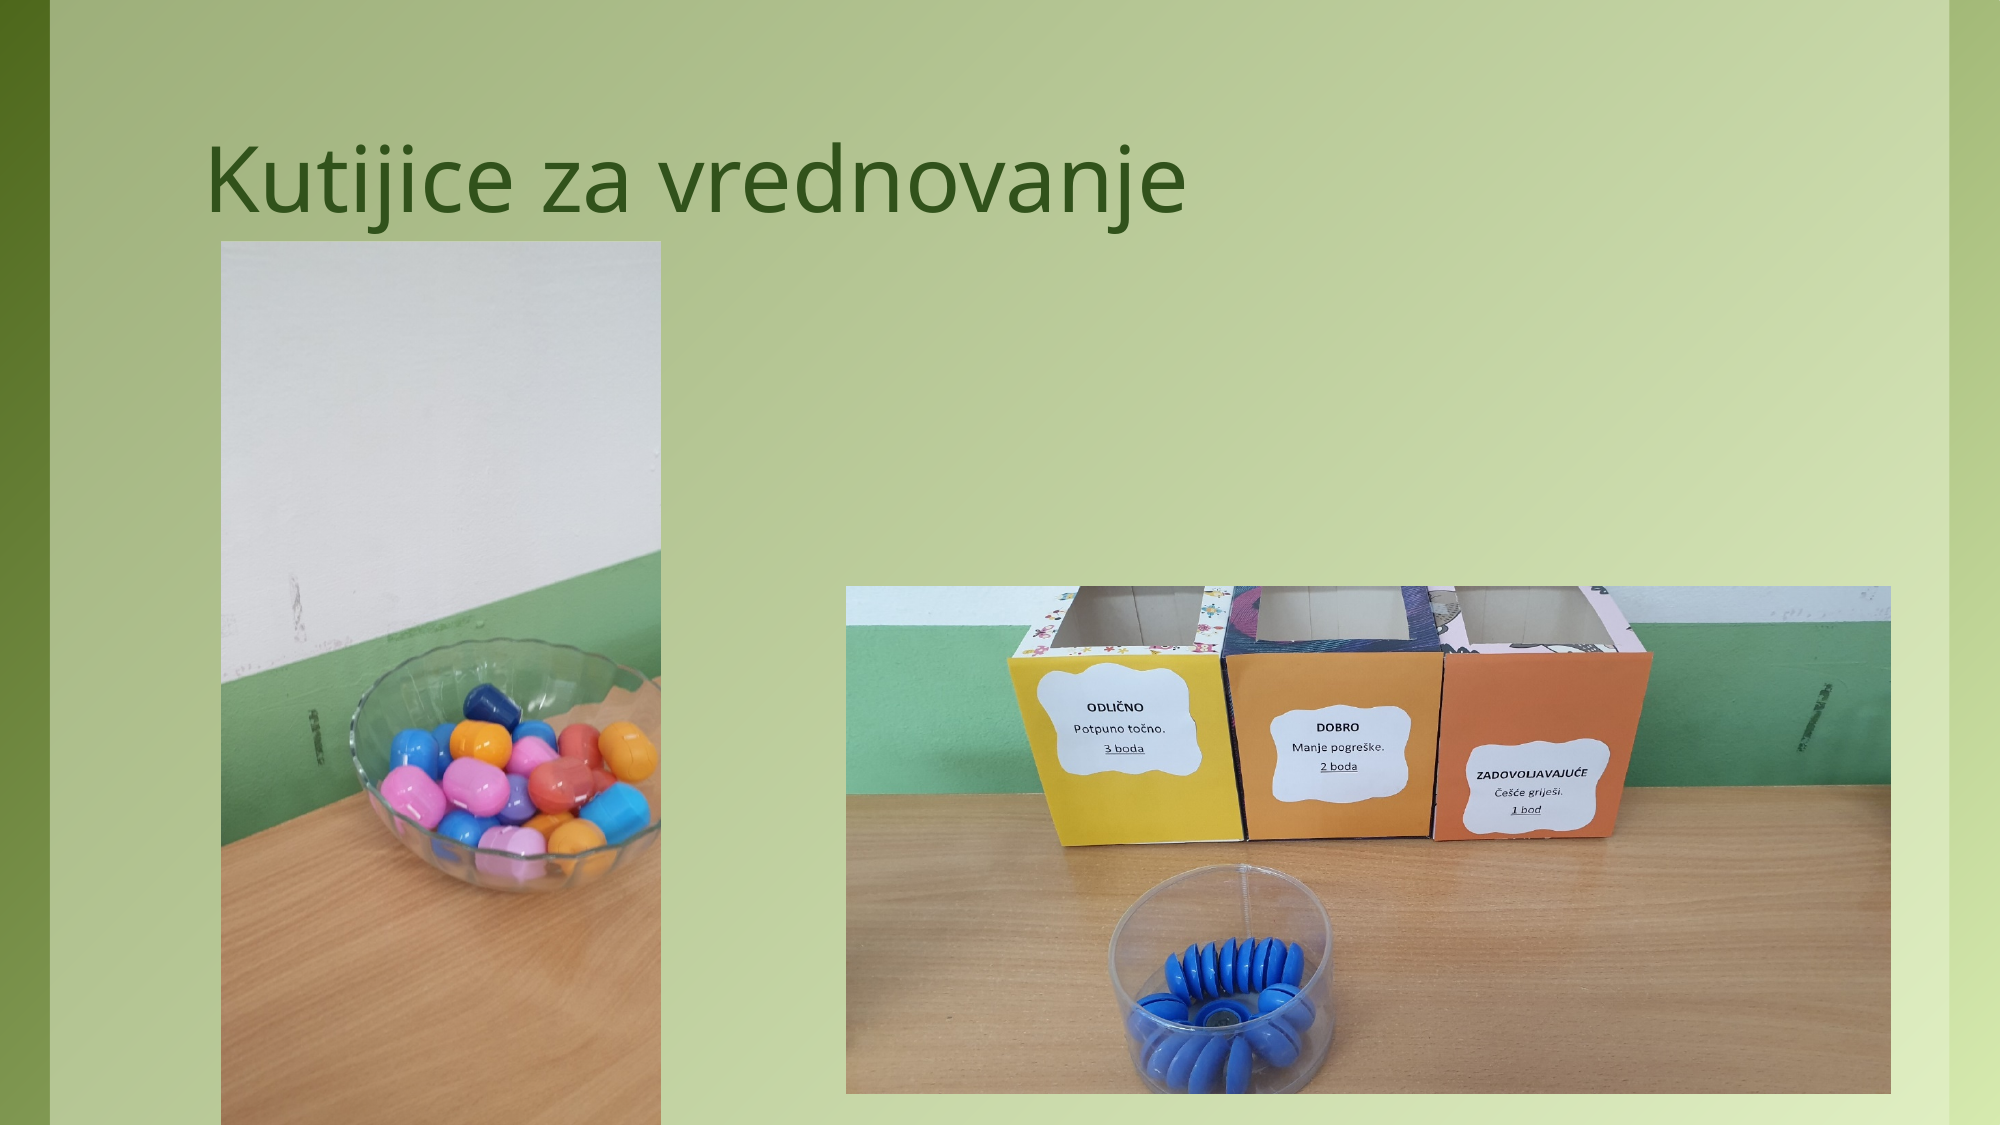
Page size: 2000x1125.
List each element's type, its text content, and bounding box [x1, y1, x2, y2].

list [846, 586, 1891, 1094]
title Kutijice za vrednovanje [183, 12, 1850, 242]
picture [0, 243, 893, 1125]
